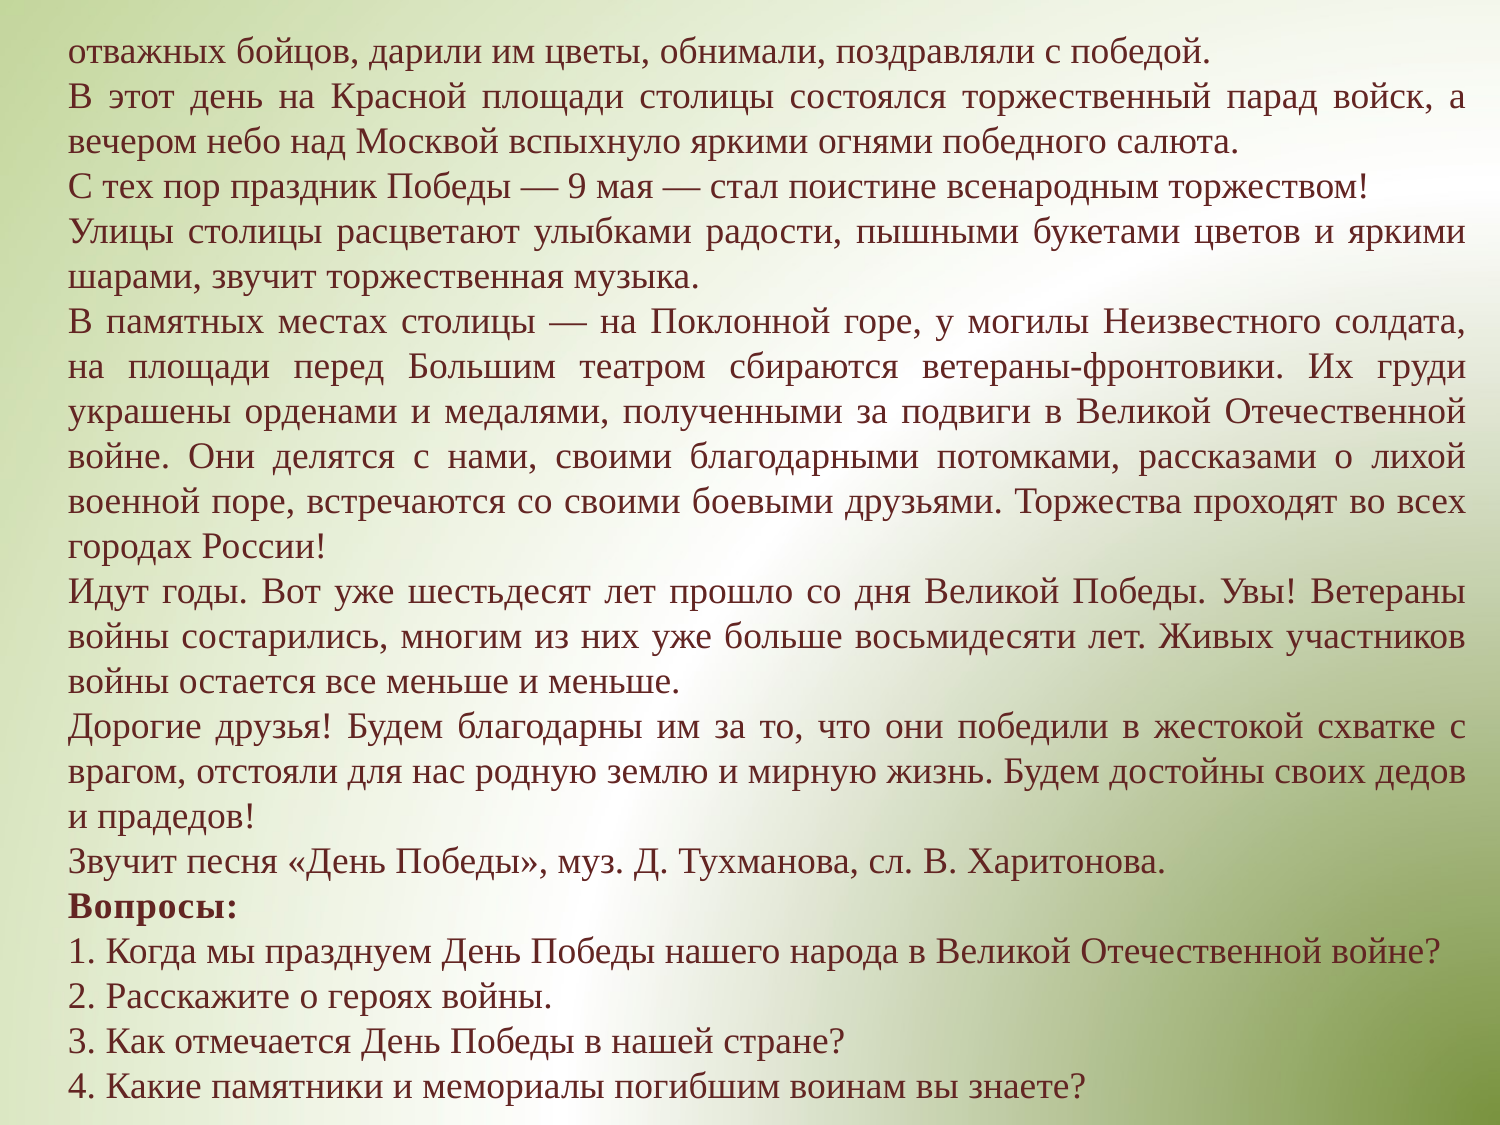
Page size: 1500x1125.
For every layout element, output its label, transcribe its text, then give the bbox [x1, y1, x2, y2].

picture [0, 0, 1500, 1125]
text_box отважных бойцов, дарили им цветы, обнимали, поздравляли с победой. В этот день на Красной площади столицы состоялся торжественный парад войск, а вечером небо над Москвой вспыхнуло яркими огнями победного салюта. С тех пор праздник Победы — 9 мая — стал поистине всенародным торжеством! Улицы столицы расцветают улыбками радости, пышными букетами цветов и яркими шарами, звучит торжественная музыка. В памятных местах столицы — на Поклонной горе, у могилы Неизвестного солдата, на площади перед Большим театром сбираются ветераны-фронтовики. Их груди украшены орденами и медалями, полученными за подвиги в Великой Отечественной войне. Они делятся с нами, своими благодарными потомками, рассказами о лихой военной поре, встречаются со своими боевыми друзьями. Торжества проходят во всех городах России! Идут годы. Вот уже шестьдесят лет прошло со дня Великой Победы. Увы! Ветераны войны состарились, многим из них уже больше восьмидесяти лет. Живых участников войны остается все меньше и меньше. Дорогие друзья! Будем благодарны им за то, что они победили в жестокой схватке с врагом, отстояли для нас родную землю и мирную жизнь. Будем достойны своих дедов и прадедов! Звучит песня «День Победы», муз. Д. Тухманова, сл. В. Харитонова. Вопросы: 1. Когда мы празднуем День Победы нашего народа в Великой Отечественной войне? 2. Расскажите о героях войны. 3. Как отмечается День Победы в нашей стране? 4. Какие памятники и мемориалы погибшим воинам вы знаете? [53, 19, 1483, 1125]
